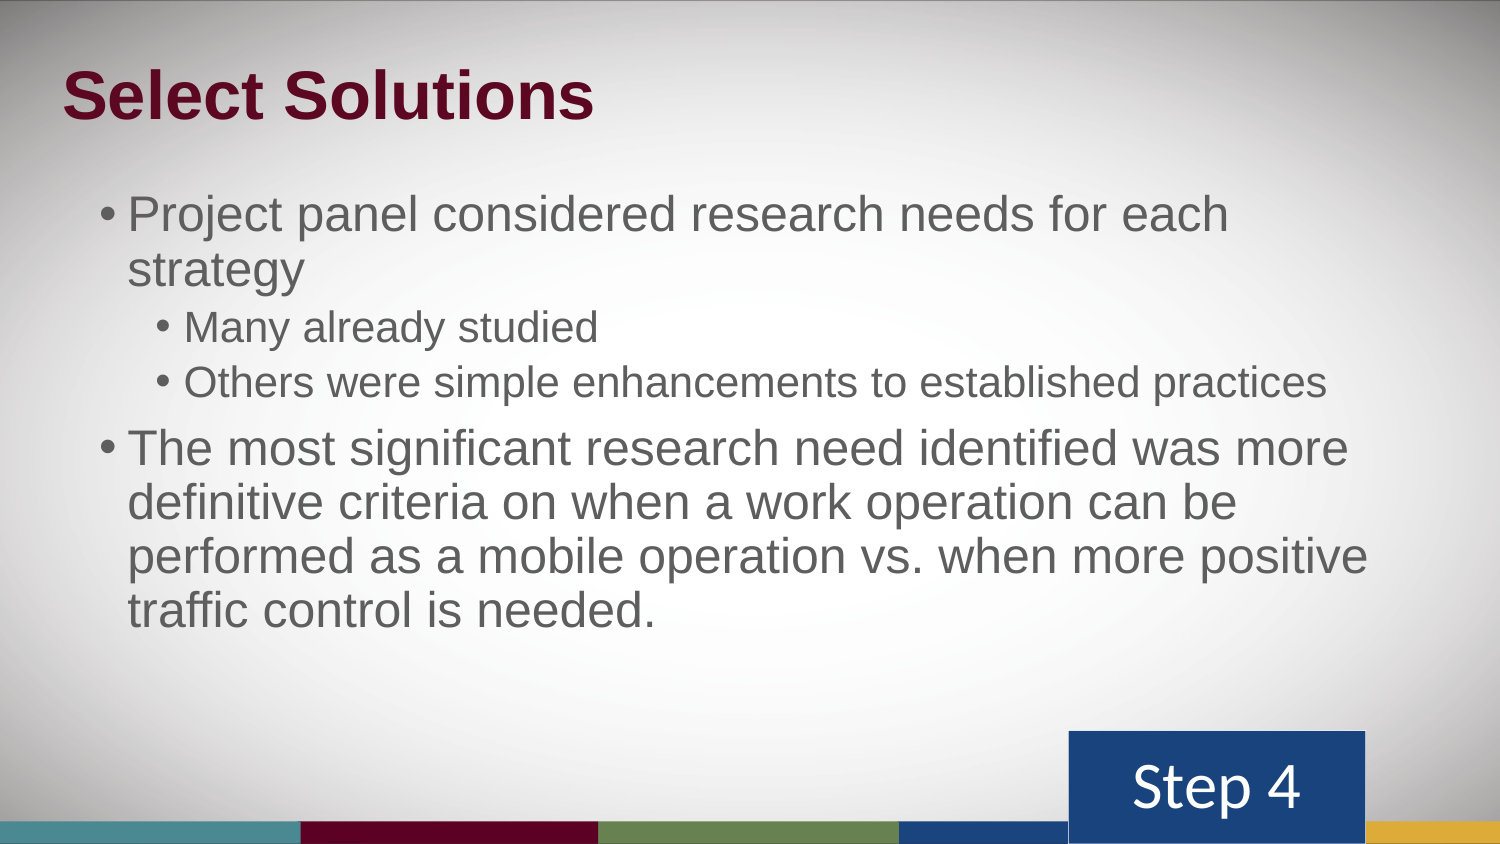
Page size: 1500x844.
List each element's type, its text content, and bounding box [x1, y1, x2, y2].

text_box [1068, 730, 1366, 844]
picture [0, 0, 1500, 821]
title Select Solutions [47, 15, 1236, 179]
list Project panel considered research needs for each strategy Many already studied Others were simple enhancements to established practices The most significant research need identified was more definitive criteria on when a work operation can be performed as a mobile operation vs. when more positive traffic control is needed. [84, 181, 1394, 770]
